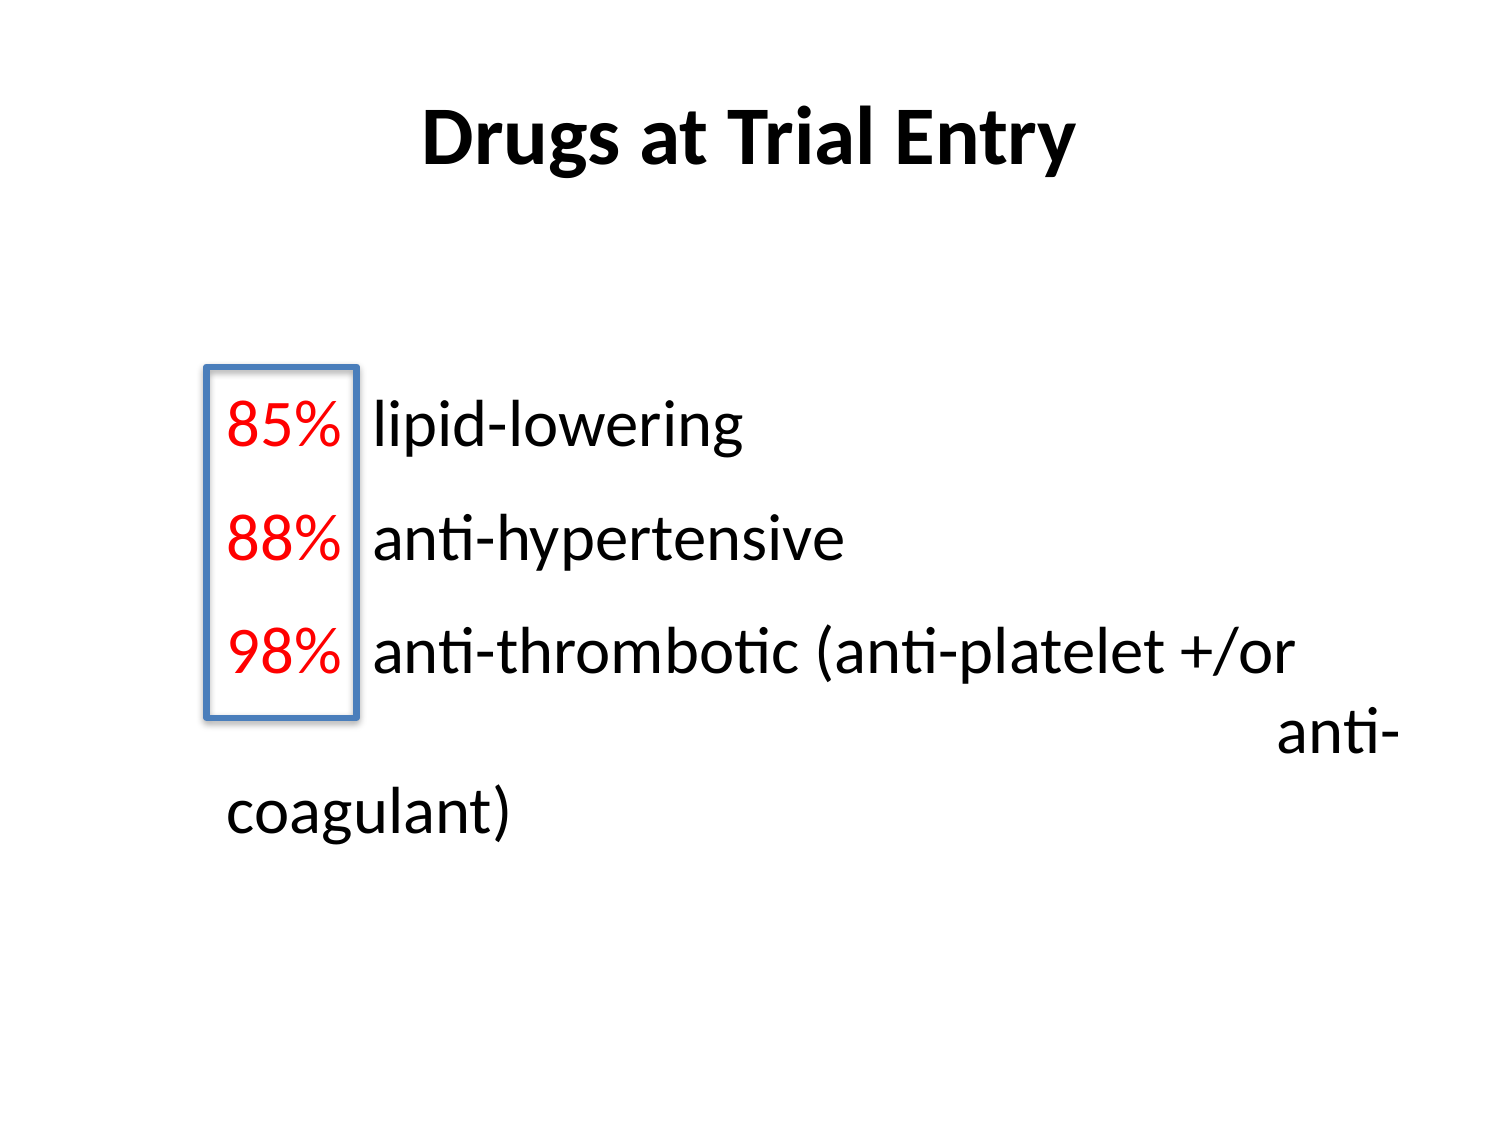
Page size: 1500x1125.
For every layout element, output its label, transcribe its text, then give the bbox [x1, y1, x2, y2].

text_box 85% lipid-lowering 88% anti-hypertensive 98% anti-thrombotic (anti-platelet +/or anti-coagulant) [212, 372, 1500, 1125]
text_box [206, 366, 357, 719]
text_box Drugs at Trial Entry [0, 74, 1500, 189]
